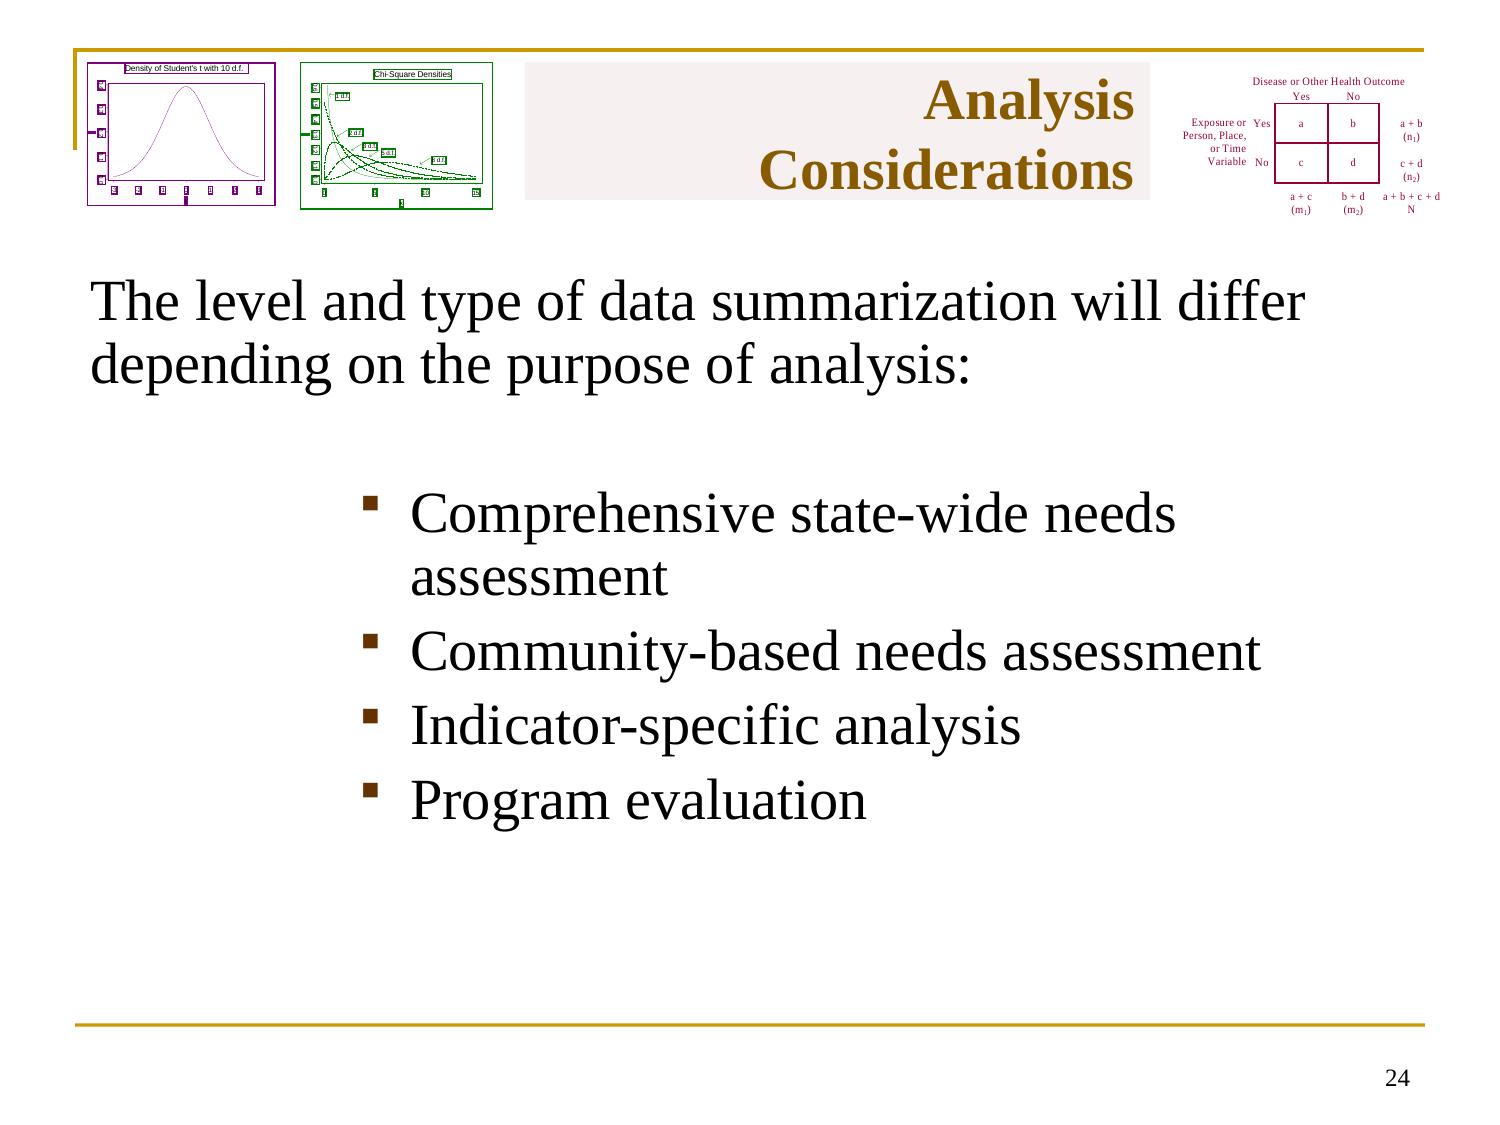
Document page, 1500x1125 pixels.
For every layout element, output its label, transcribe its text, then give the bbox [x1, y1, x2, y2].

title Analysis Considerations [524, 62, 1151, 201]
list The level and type of data summarization will differ depending on the purpose of analysis: Comprehensive state-wide needs assessment Community-based needs assessment Indicator-specific analysis Program evaluation [74, 262, 1438, 1013]
slide_number 23 [1074, 1049, 1426, 1100]
